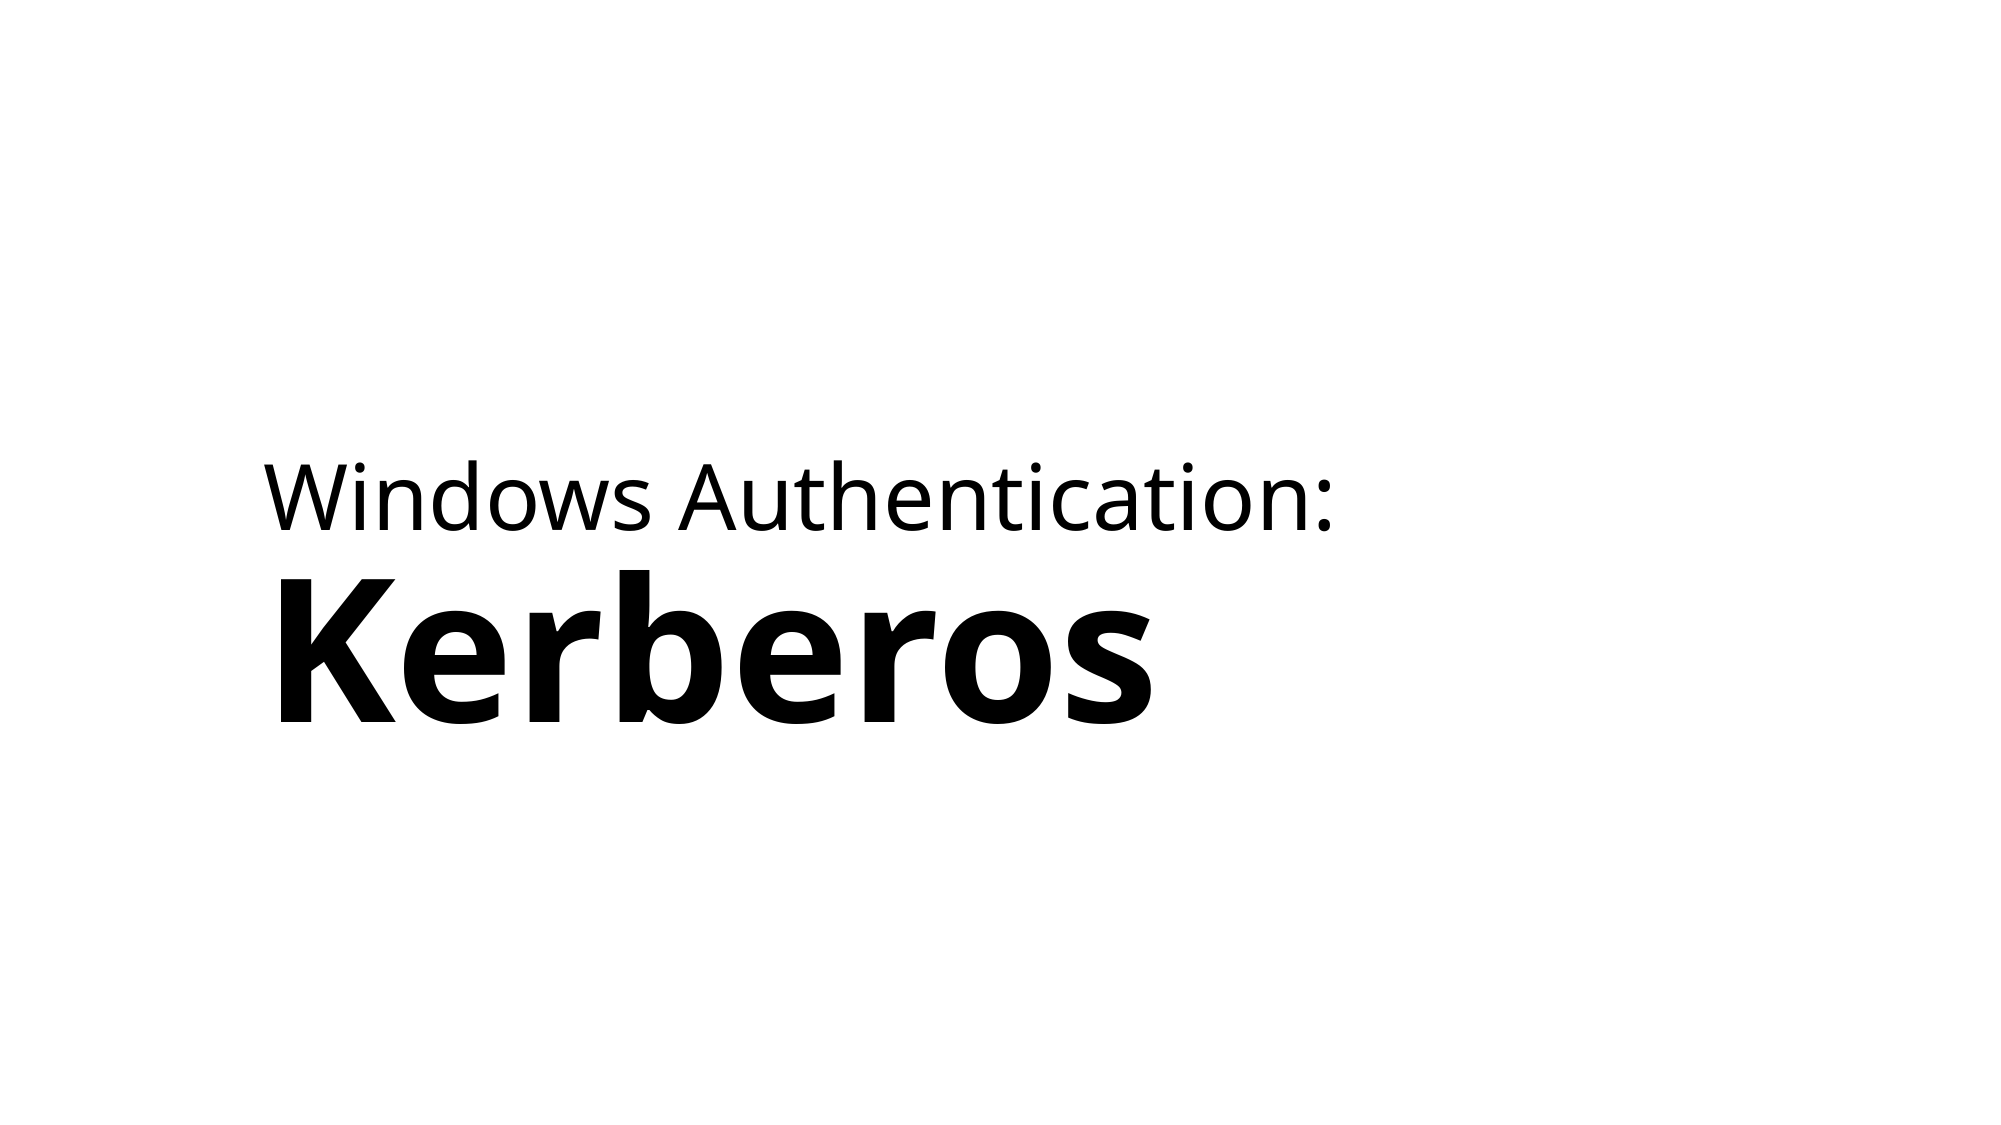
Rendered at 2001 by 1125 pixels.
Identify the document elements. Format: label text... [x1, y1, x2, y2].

title Windows Authentication: Kerberos [248, 348, 2000, 774]
